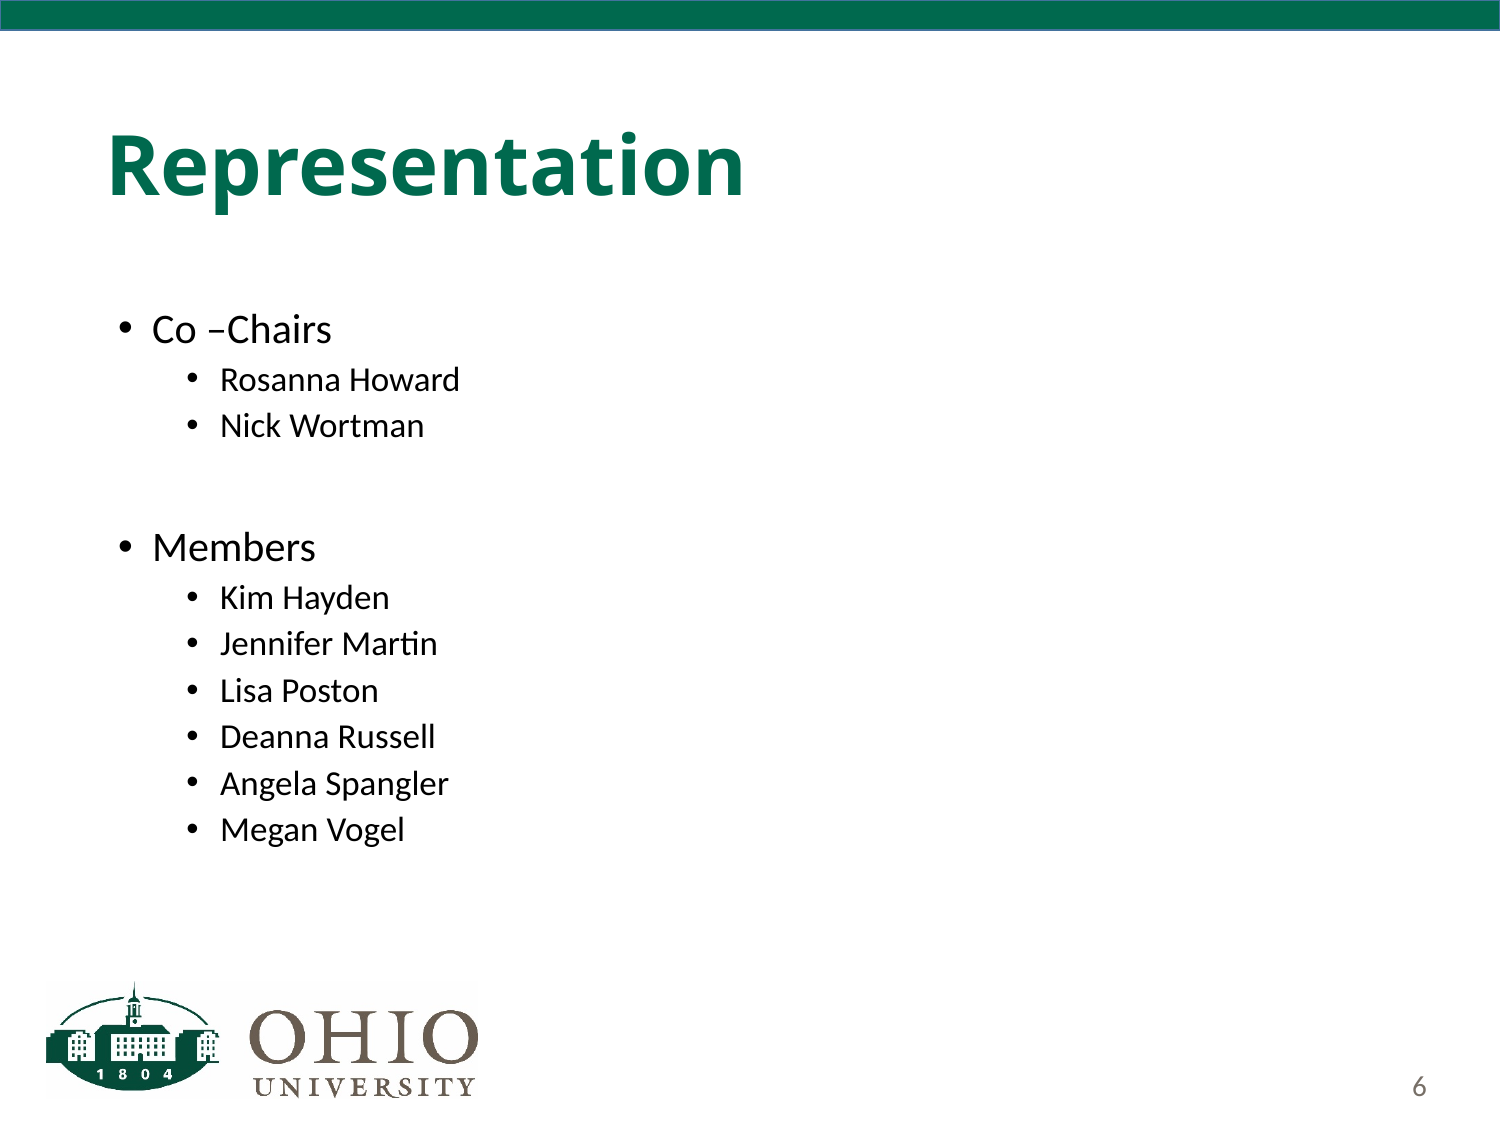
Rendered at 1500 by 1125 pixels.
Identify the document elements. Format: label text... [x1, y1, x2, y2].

title Representation [90, 59, 1385, 278]
list Co –Chairs Rosanna Howard Nick Wortman Members Kim Hayden Jennifer Martin Lisa Poston Deanna Russell Angela Spangler Megan Vogel [103, 299, 1397, 1014]
picture [46, 981, 478, 1099]
